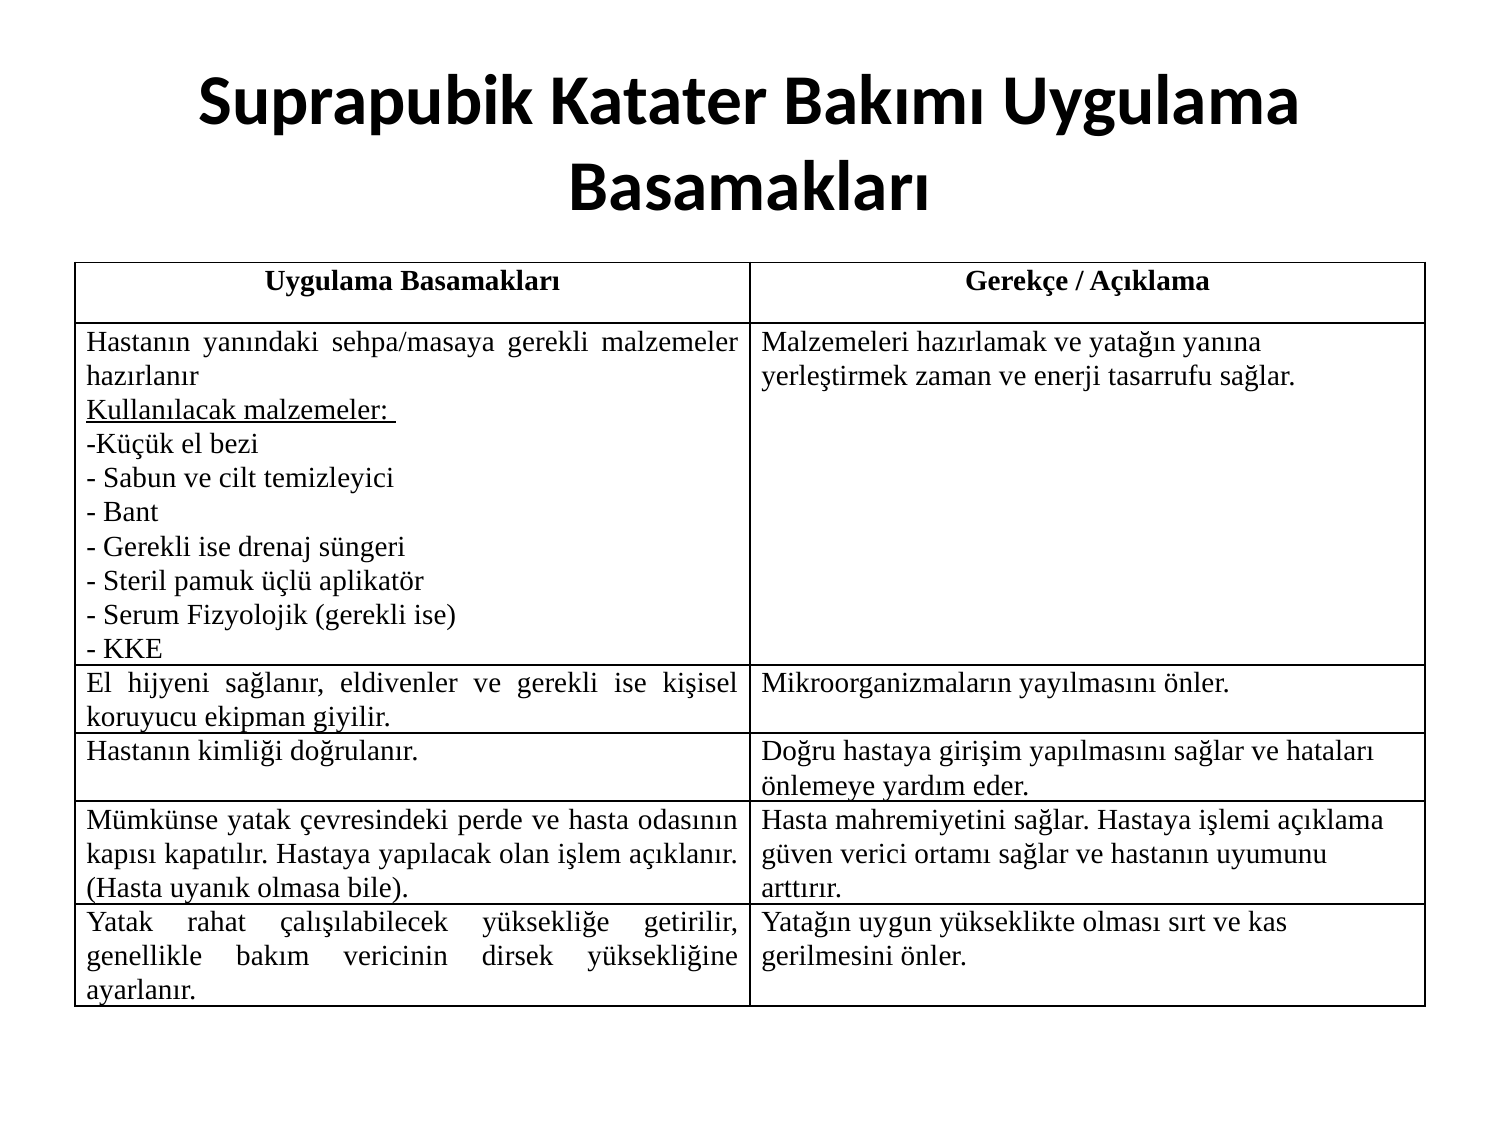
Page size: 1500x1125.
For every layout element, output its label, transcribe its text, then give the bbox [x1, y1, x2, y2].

table_cell Yatak rahat çalışılabilecek yüksekliğe getirilir, genellikle bakım vericinin dirsek yüksekliğine ayarlanır. [76, 905, 749, 1005]
table_cell Malzemeleri hazırlamak ve yatağın yanına yerleştirmek zaman ve enerji tasarrufu sağlar. [751, 324, 1424, 664]
table_cell Doğru hastaya girişim yapılmasını sağlar ve hataları önlemeye yardım eder. [751, 734, 1424, 800]
table_cell Hastanın yanındaki sehpa/masaya gerekli malzemeler hazırlanır Kullanılacak malzemeler: -Küçük el bezi - Sabun ve cilt temizleyici - Bant - Gerekli ise drenaj süngeri - Steril pamuk üçlü aplikatör - Serum Fizyolojik (gerekli ise) - KKE [76, 324, 749, 664]
table_header Gerekçe / Açıklama [751, 263, 1424, 322]
table_cell Hastanın kimliği doğrulanır. [76, 734, 749, 800]
table_cell Mikroorganizmaların yayılmasını önler. [751, 666, 1424, 732]
table_cell Hasta mahremiyetini sağlar. Hastaya işlemi açıklama güven verici ortamı sağlar ve hastanın uyumunu arttırır. [751, 802, 1424, 903]
title Suprapubik Katater Bakımı Uygulama Basamakları [75, 45, 1425, 233]
table_cell Mümkünse yatak çevresindeki perde ve hasta odasının kapısı kapatılır. Hastaya yapılacak olan işlem açıklanır. (Hasta uyanık olmasa bile). [76, 802, 749, 903]
table_header Uygulama Basamakları [76, 263, 749, 322]
table_cell El hijyeni sağlanır, eldivenler ve gerekli ise kişisel koruyucu ekipman giyilir. [76, 666, 749, 732]
table_cell Yatağın uygun yükseklikte olması sırt ve kas gerilmesini önler. [751, 905, 1424, 1005]
